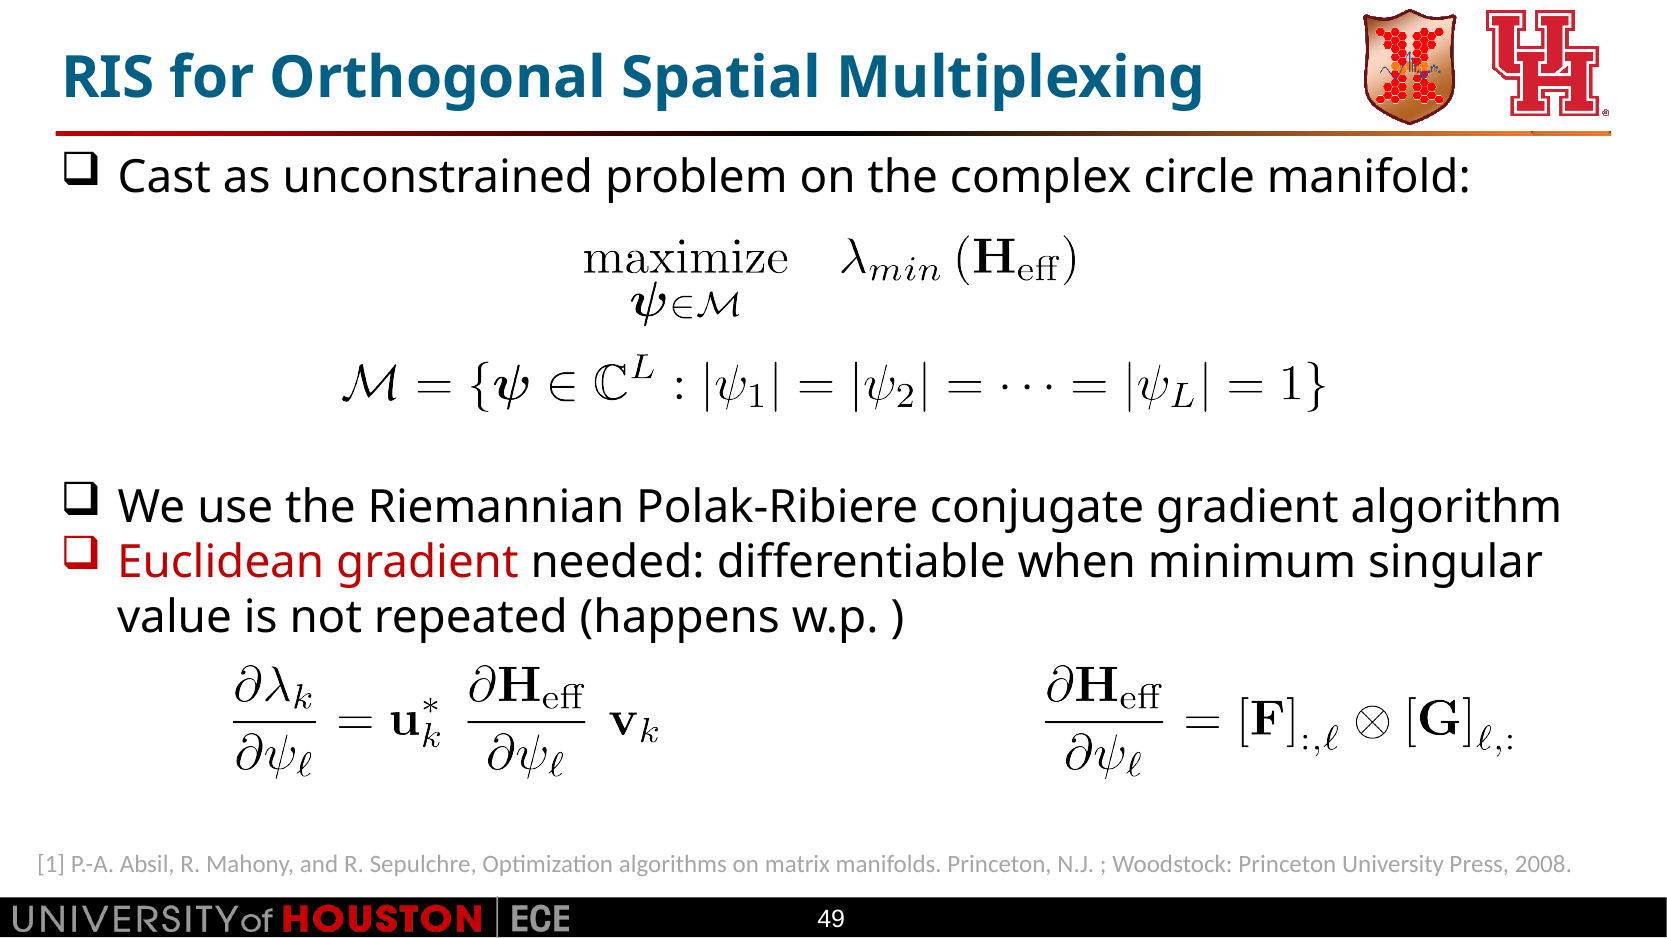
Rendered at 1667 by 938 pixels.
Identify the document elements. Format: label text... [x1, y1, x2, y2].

slide_number 49 [813, 902, 854, 933]
text_box [1309, 131, 1534, 136]
picture [1326, 6, 1609, 131]
title RIS for Orthogonal Spatial Multiplexing [59, 36, 1309, 161]
picture [1045, 665, 1512, 780]
picture [1534, 131, 1612, 136]
text_box [1] P.-A. Absil, R. Mahony, and R. Sepulchre, Optimization algorithms on matrix manifolds. Princeton, N.J. ; Woodstock: Princeton University Press, 2008. [22, 840, 1667, 885]
text_box [59, 161, 1596, 840]
picture [341, 354, 1325, 413]
picture [13, 896, 569, 938]
picture [583, 235, 1076, 327]
picture [233, 665, 658, 780]
